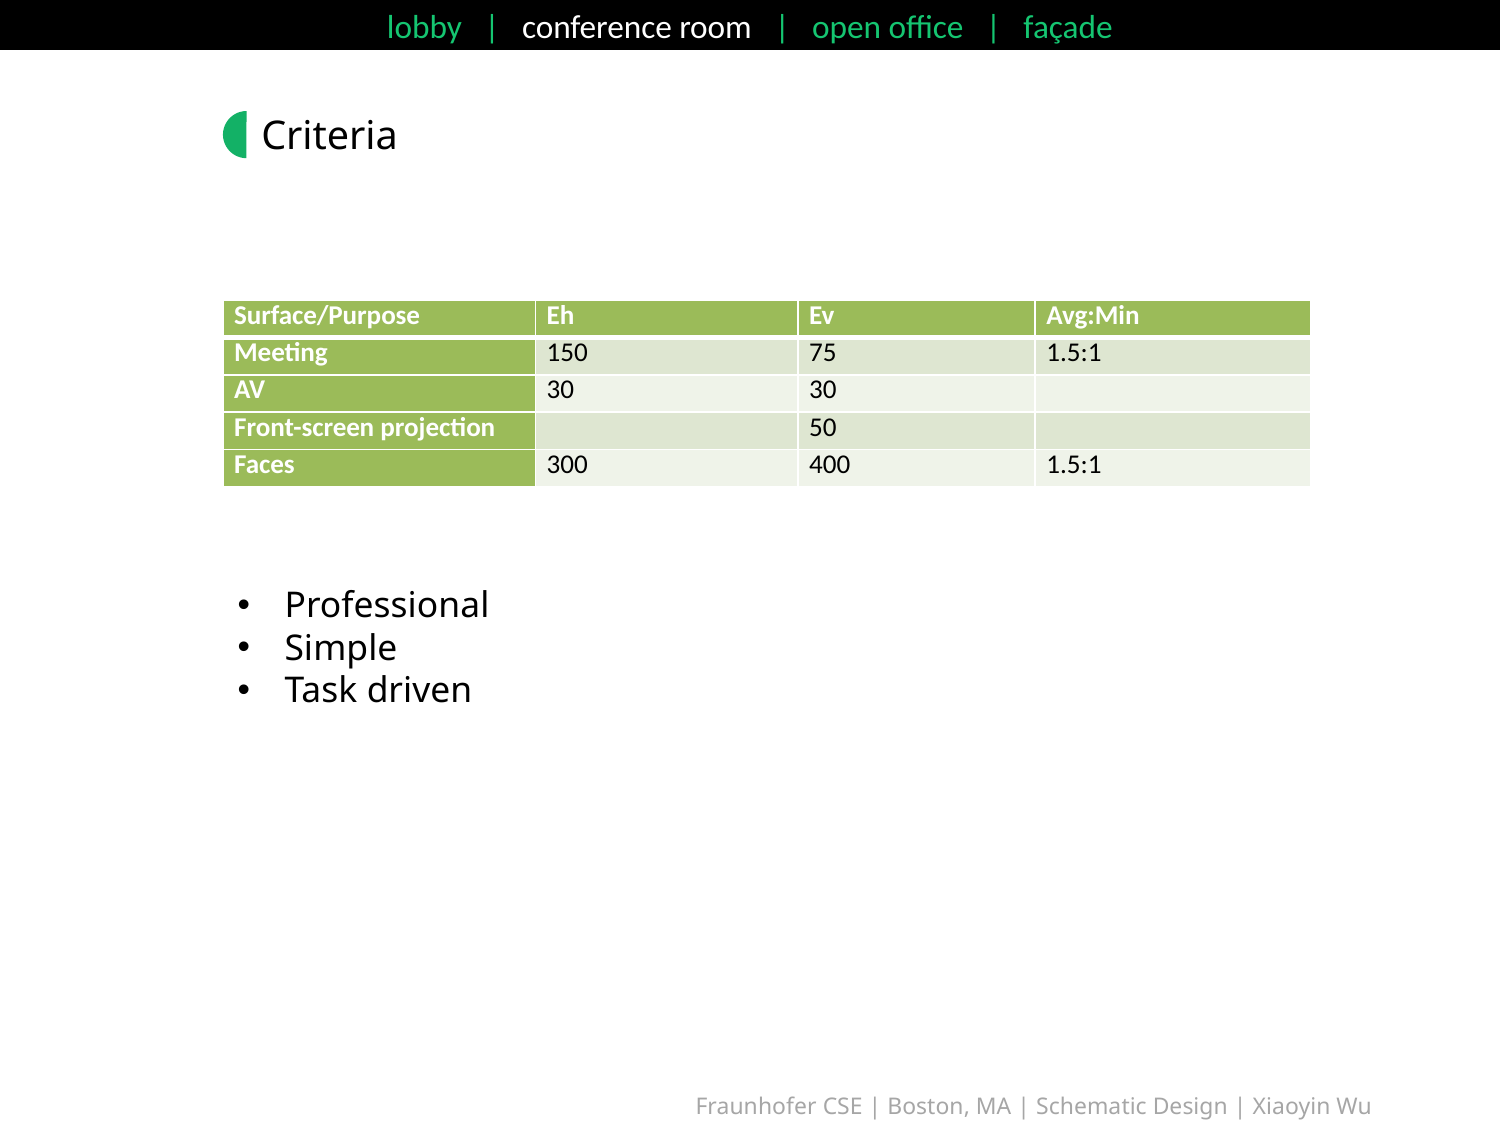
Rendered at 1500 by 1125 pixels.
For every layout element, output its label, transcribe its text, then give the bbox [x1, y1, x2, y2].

table_header Ev [799, 301, 1034, 335]
table_cell [1036, 376, 1310, 411]
table_cell 50 [799, 413, 1034, 449]
table_cell 30 [799, 376, 1034, 411]
table_cell 1.5:1 [1036, 450, 1310, 486]
table_cell [1036, 413, 1310, 449]
table_cell Meeting [224, 340, 535, 374]
table_header Avg:Min [1036, 301, 1310, 335]
text_box Professional Simple Task driven [222, 574, 661, 763]
table_cell 75 [799, 340, 1034, 374]
table_header Eh [536, 301, 797, 335]
table_cell 400 [799, 450, 1034, 486]
table_cell AV [224, 376, 535, 411]
table_cell Faces [224, 450, 535, 486]
table_cell [536, 413, 797, 449]
table_cell 150 [536, 340, 797, 374]
text_box Fraunhofer CSE | Boston, MA | Schematic Design | Xiaoyin Wu [680, 1083, 1500, 1125]
table_cell 1.5:1 [1036, 340, 1310, 374]
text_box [222, 102, 738, 167]
table_cell 300 [536, 450, 797, 486]
text_box lobby | conference room | open office | façade [0, 0, 1500, 52]
table_cell Front-screen projection [224, 413, 535, 449]
table_header Surface/Purpose [224, 301, 535, 335]
table_cell 30 [536, 376, 797, 411]
